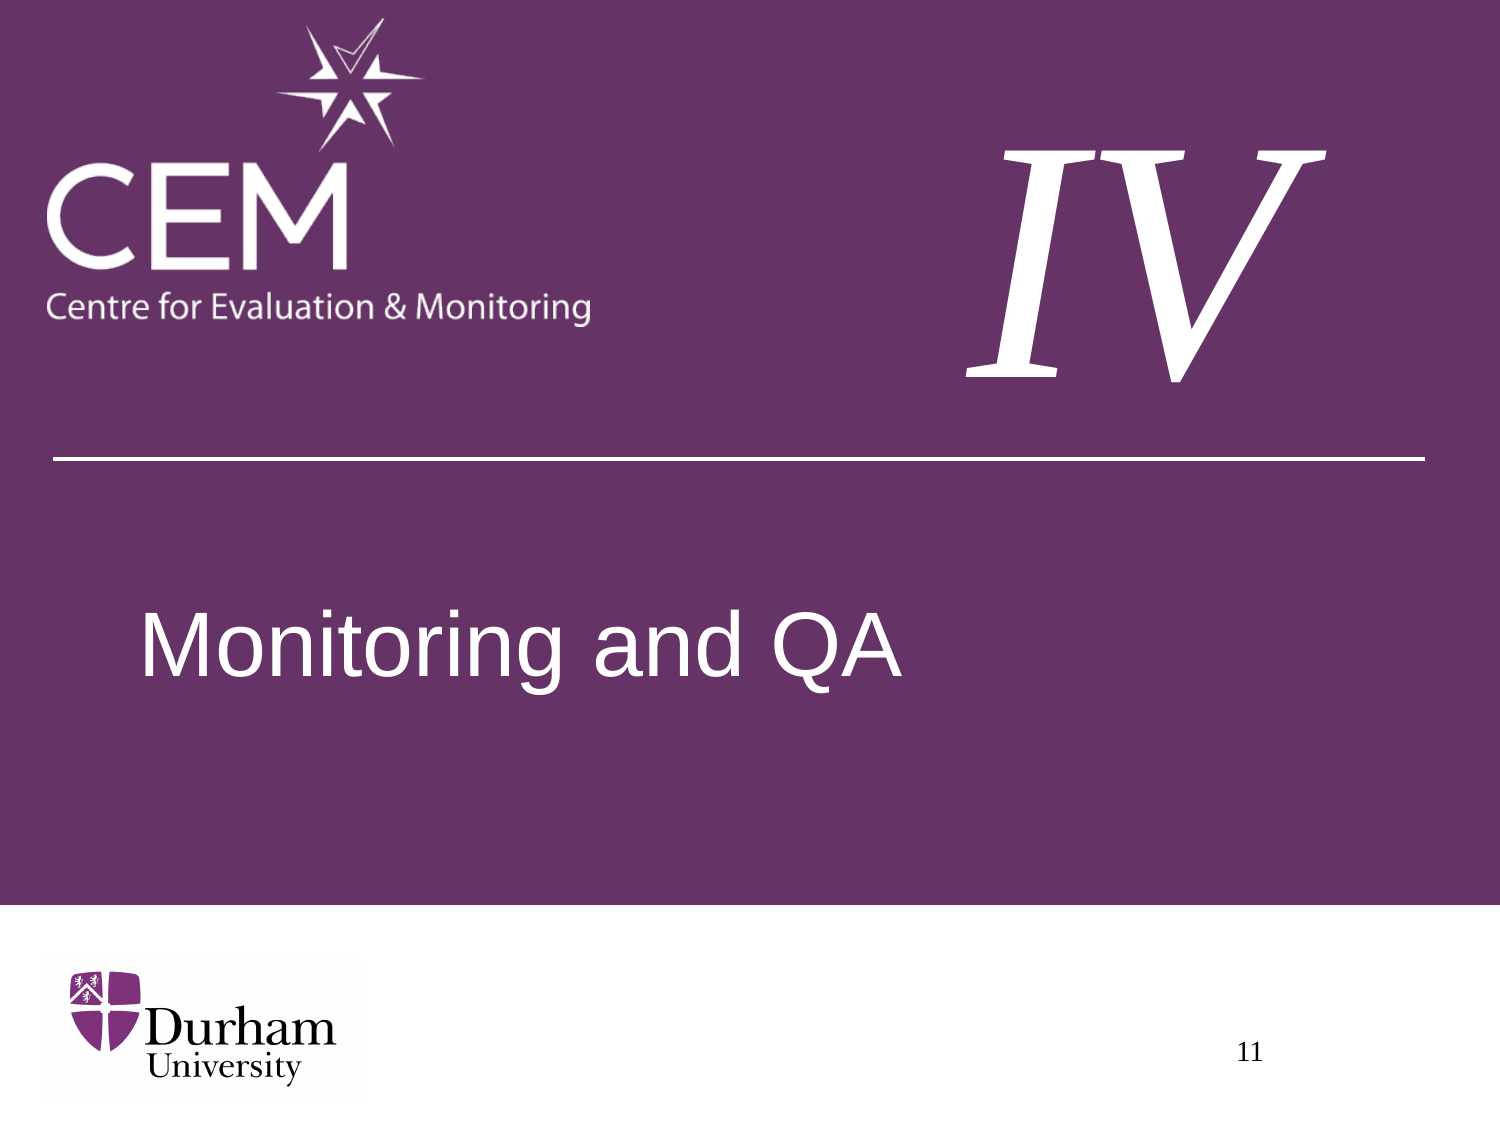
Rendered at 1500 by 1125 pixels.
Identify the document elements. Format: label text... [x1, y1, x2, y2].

slide_number 11 [1074, 1024, 1425, 1103]
picture [43, 958, 363, 1100]
picture [47, 18, 590, 327]
text_box IV [952, 24, 1309, 455]
title Monitoring and QA [123, 466, 1376, 823]
